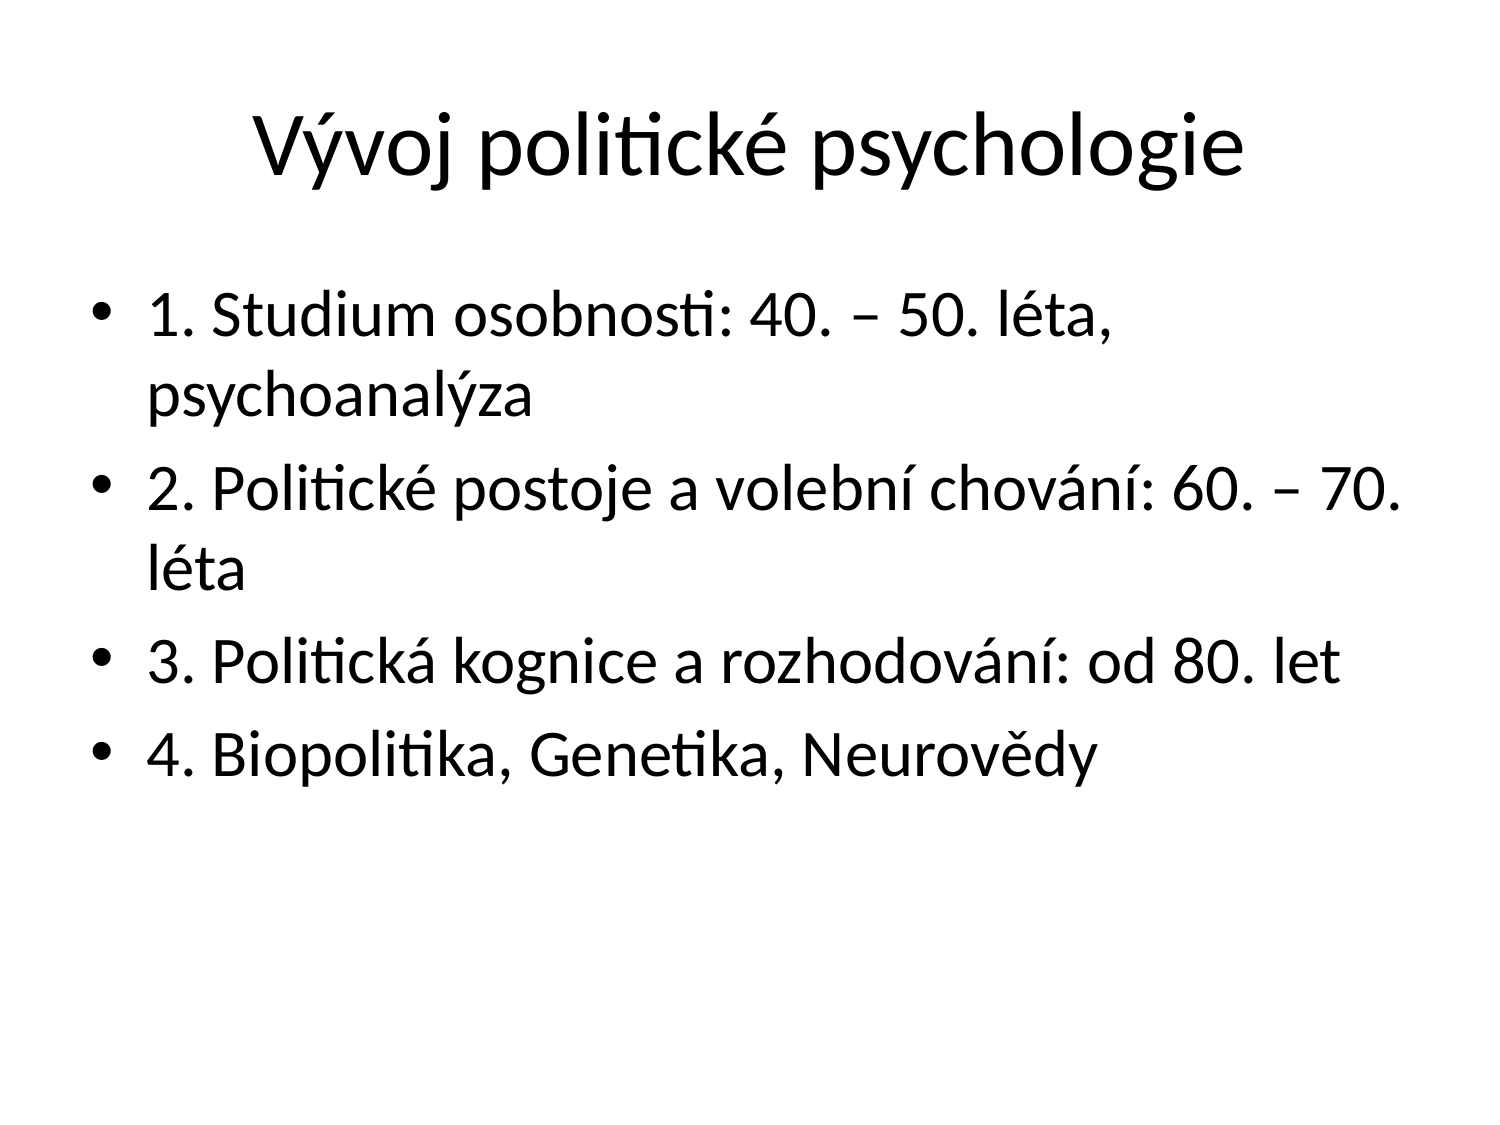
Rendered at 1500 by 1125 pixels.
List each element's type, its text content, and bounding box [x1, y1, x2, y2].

list 1. Studium osobnosti: 40. – 50. léta, psychoanalýza 2. Politické postoje a volební chování: 60. – 70. léta 3. Politická kognice a rozhodování: od 80. let 4. Biopolitika, Genetika, Neurovědy [75, 262, 1425, 1005]
title Vývoj politické psychologie [75, 45, 1425, 233]
